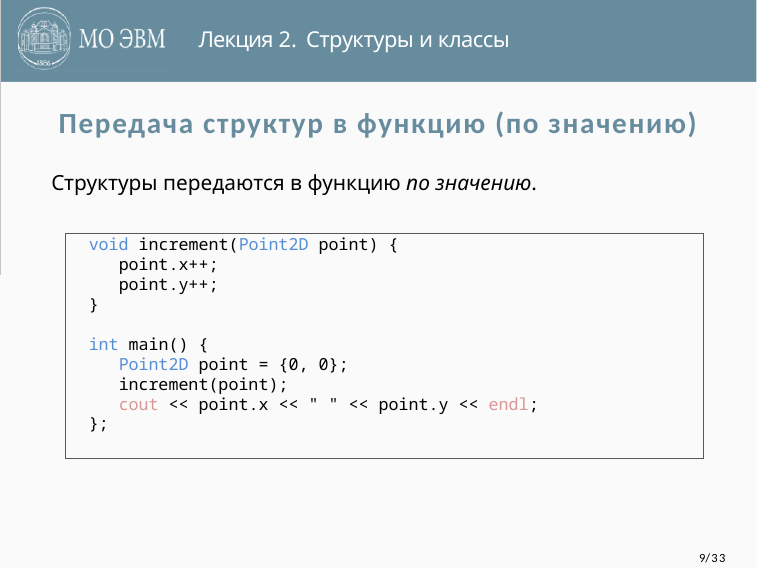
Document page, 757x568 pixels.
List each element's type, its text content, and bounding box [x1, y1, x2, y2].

slide_number 9/33 [687, 551, 741, 568]
text_box Лекция 2. Структуры и классы [196, 25, 555, 52]
list Структуры передаются в функцию по значению. [28, 149, 729, 485]
text_box Передача структур в функцию (по значению) [55, 104, 701, 140]
picture [0, 0, 757, 568]
